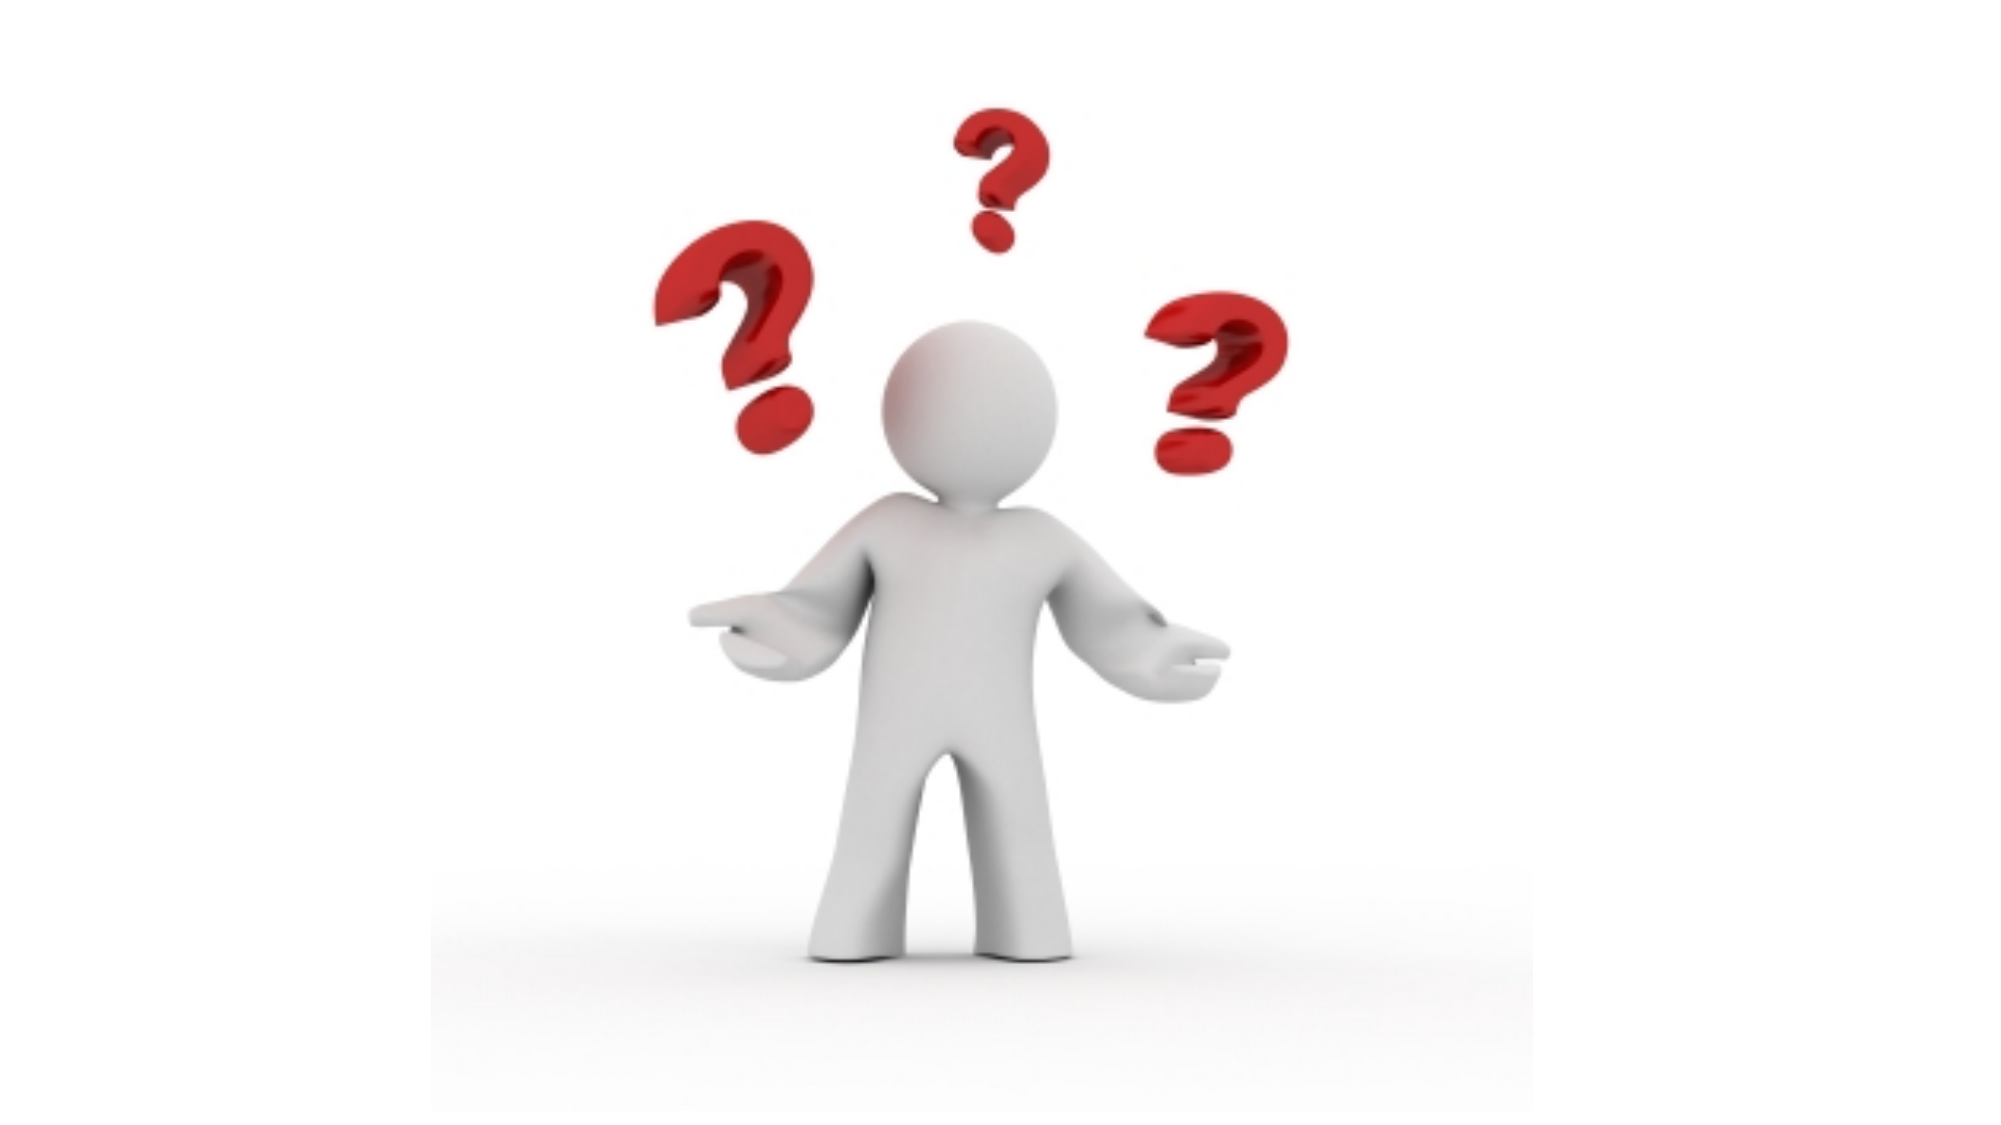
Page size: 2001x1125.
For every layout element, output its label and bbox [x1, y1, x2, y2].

picture [431, 4, 1533, 1111]
